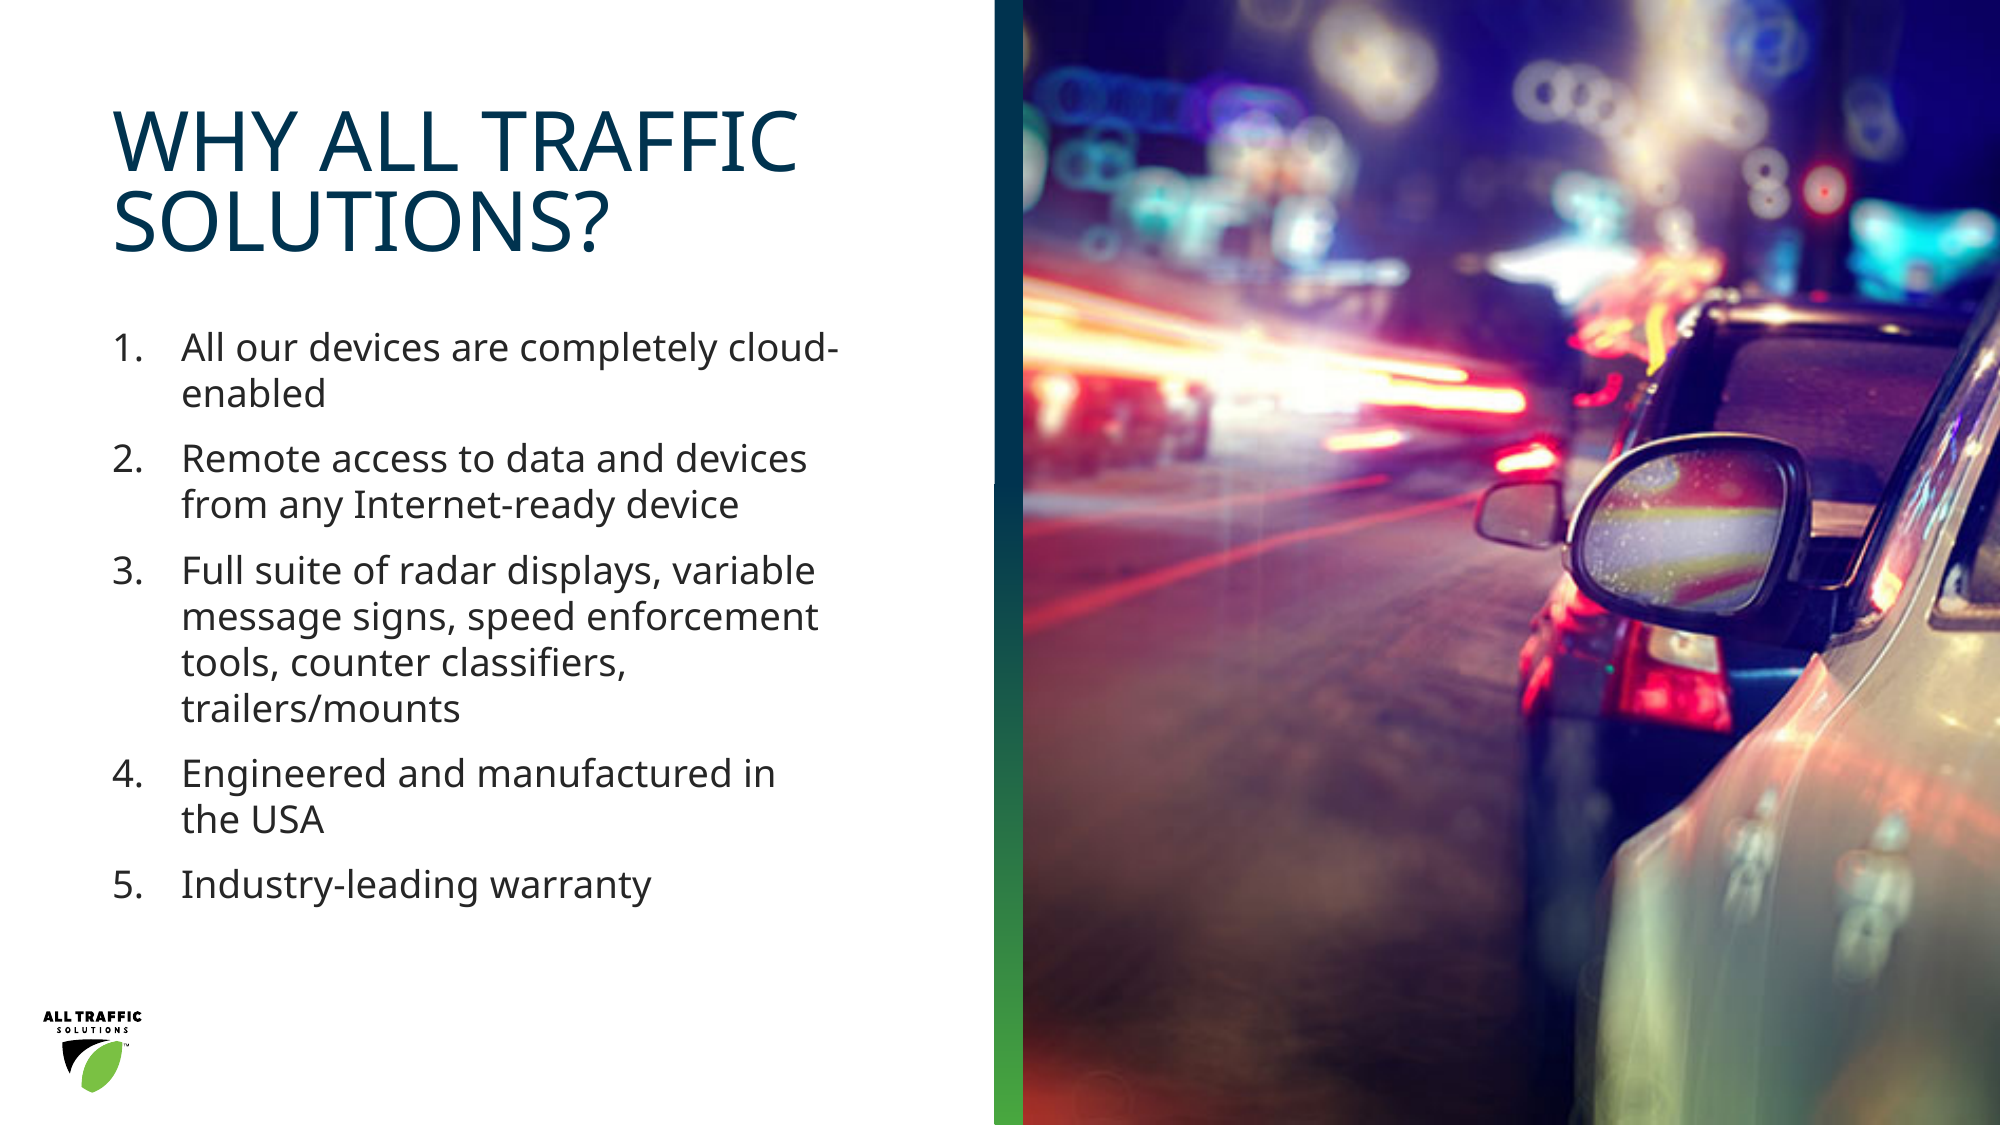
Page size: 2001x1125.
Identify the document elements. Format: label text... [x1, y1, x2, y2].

picture [995, 0, 2000, 1125]
list All our devices are completely cloud-enabled Remote access to data and devices from any Internet-ready device Full suite of radar displays, variable message signs, speed enforcement tools, counter classifiers, trailers/mounts Engineered and manufactured in the USA Industry-leading warranty [97, 315, 890, 919]
list WHY ALL TRAFFIC SOLUTIONS? [97, 101, 994, 277]
